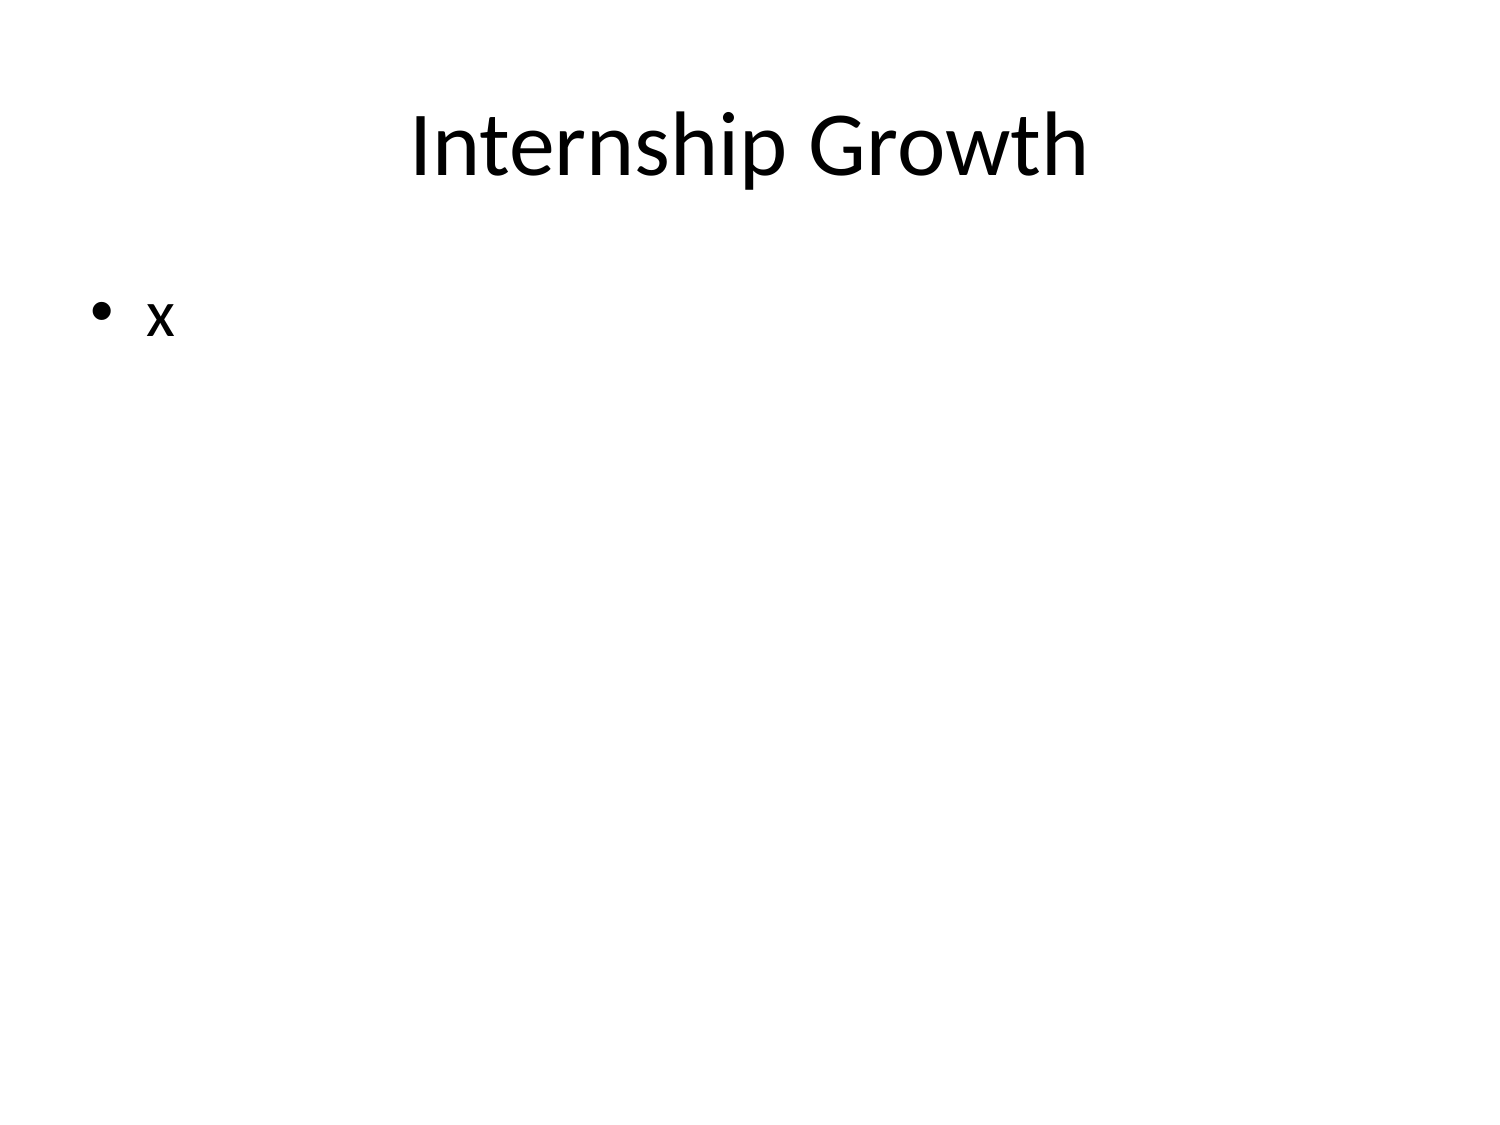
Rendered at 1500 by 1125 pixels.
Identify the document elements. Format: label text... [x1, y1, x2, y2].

list x [75, 262, 763, 1005]
title Internship Growth [75, 45, 1425, 233]
